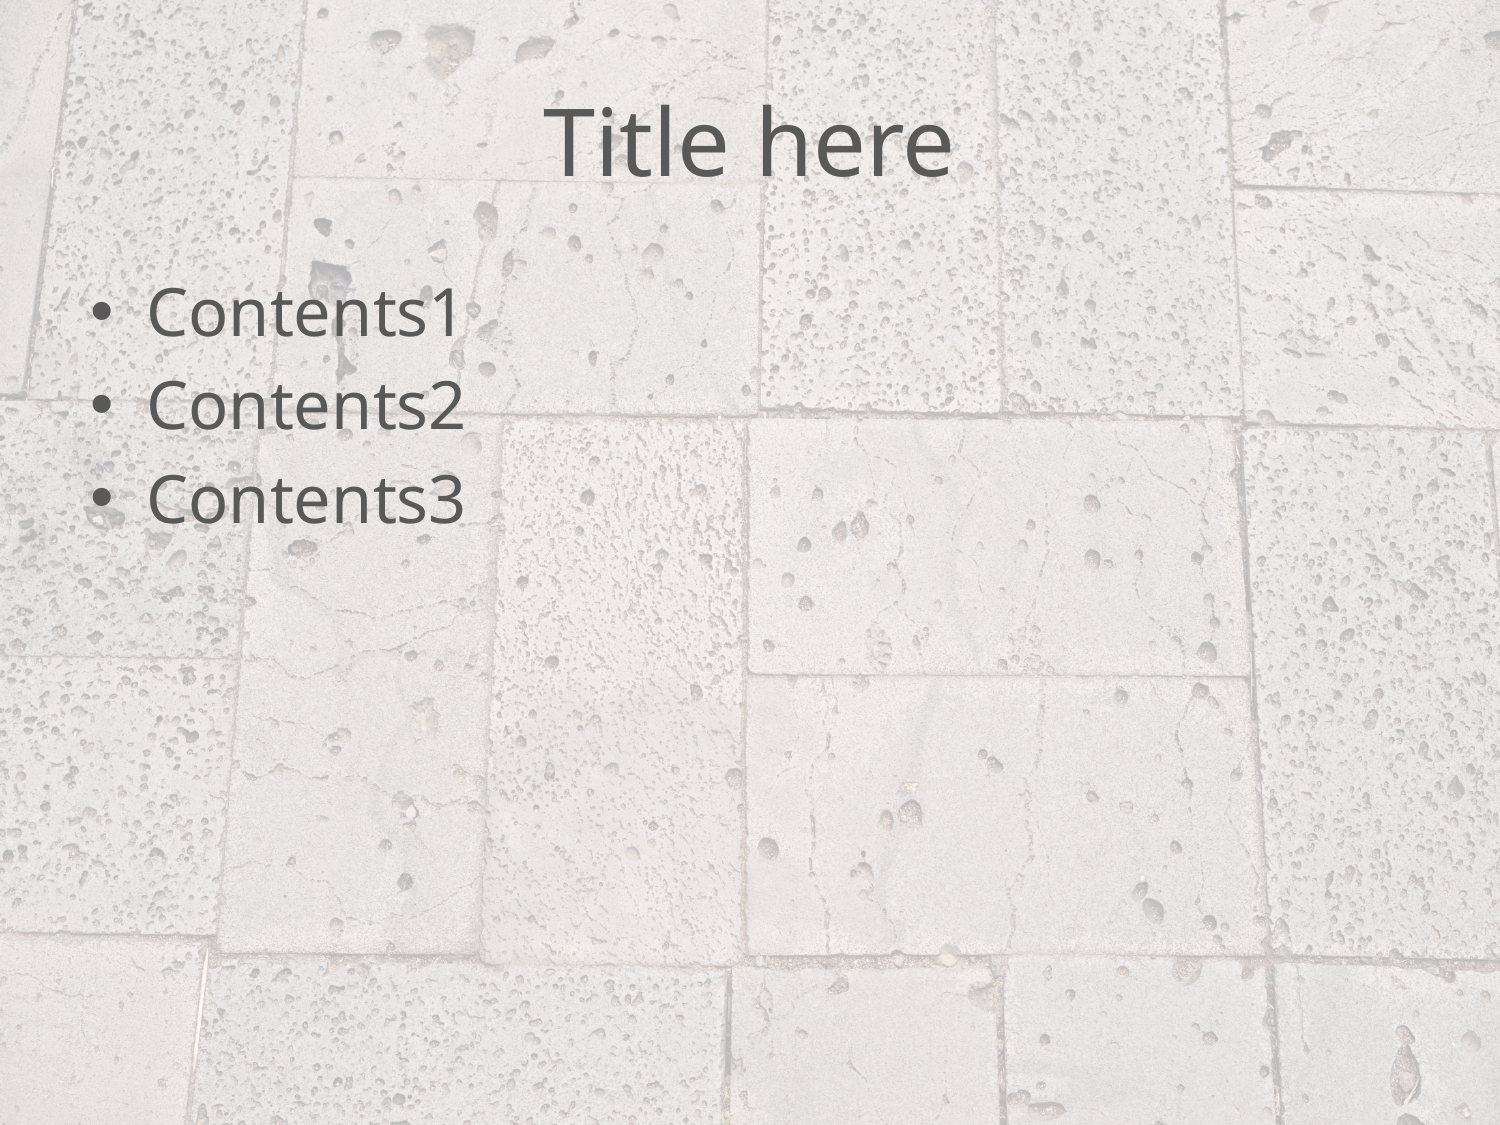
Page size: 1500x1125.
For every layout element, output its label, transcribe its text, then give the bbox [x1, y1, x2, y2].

text_box [0, 0, 1500, 1125]
title Title here [75, 45, 1425, 233]
list Contents1 Contents2 Contents3 [75, 262, 1425, 1005]
